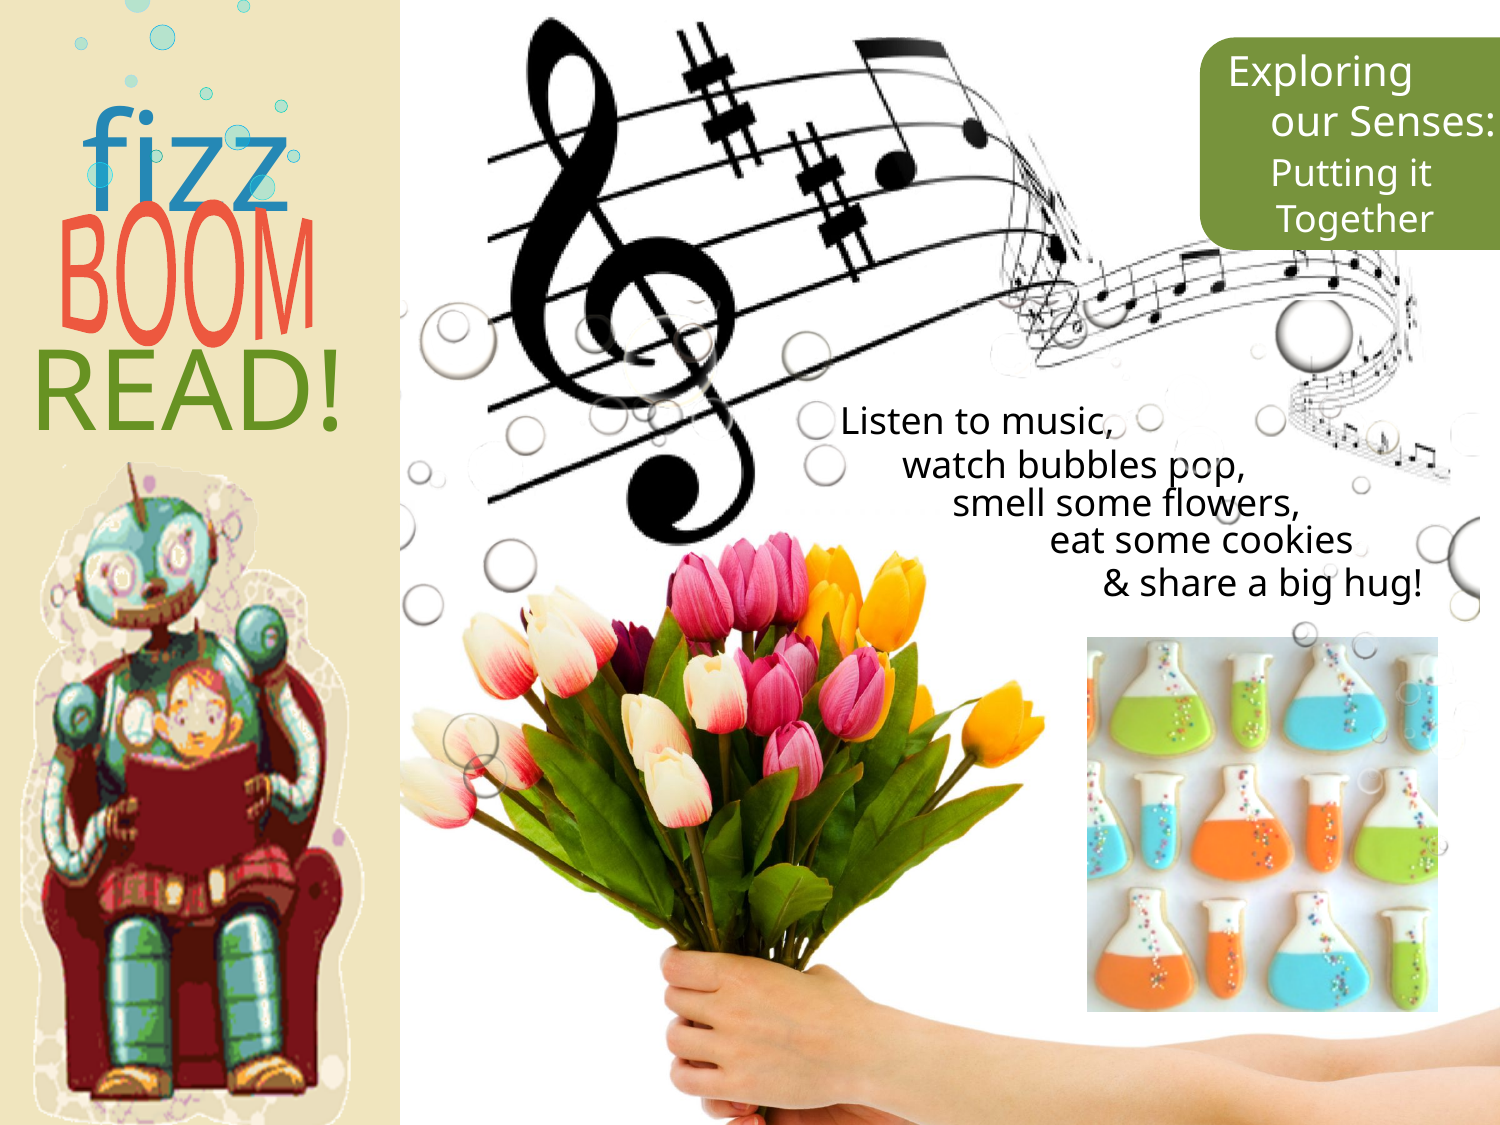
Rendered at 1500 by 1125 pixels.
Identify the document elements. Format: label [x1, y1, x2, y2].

text_box [0, 0, 401, 1125]
picture [401, 0, 1500, 1125]
